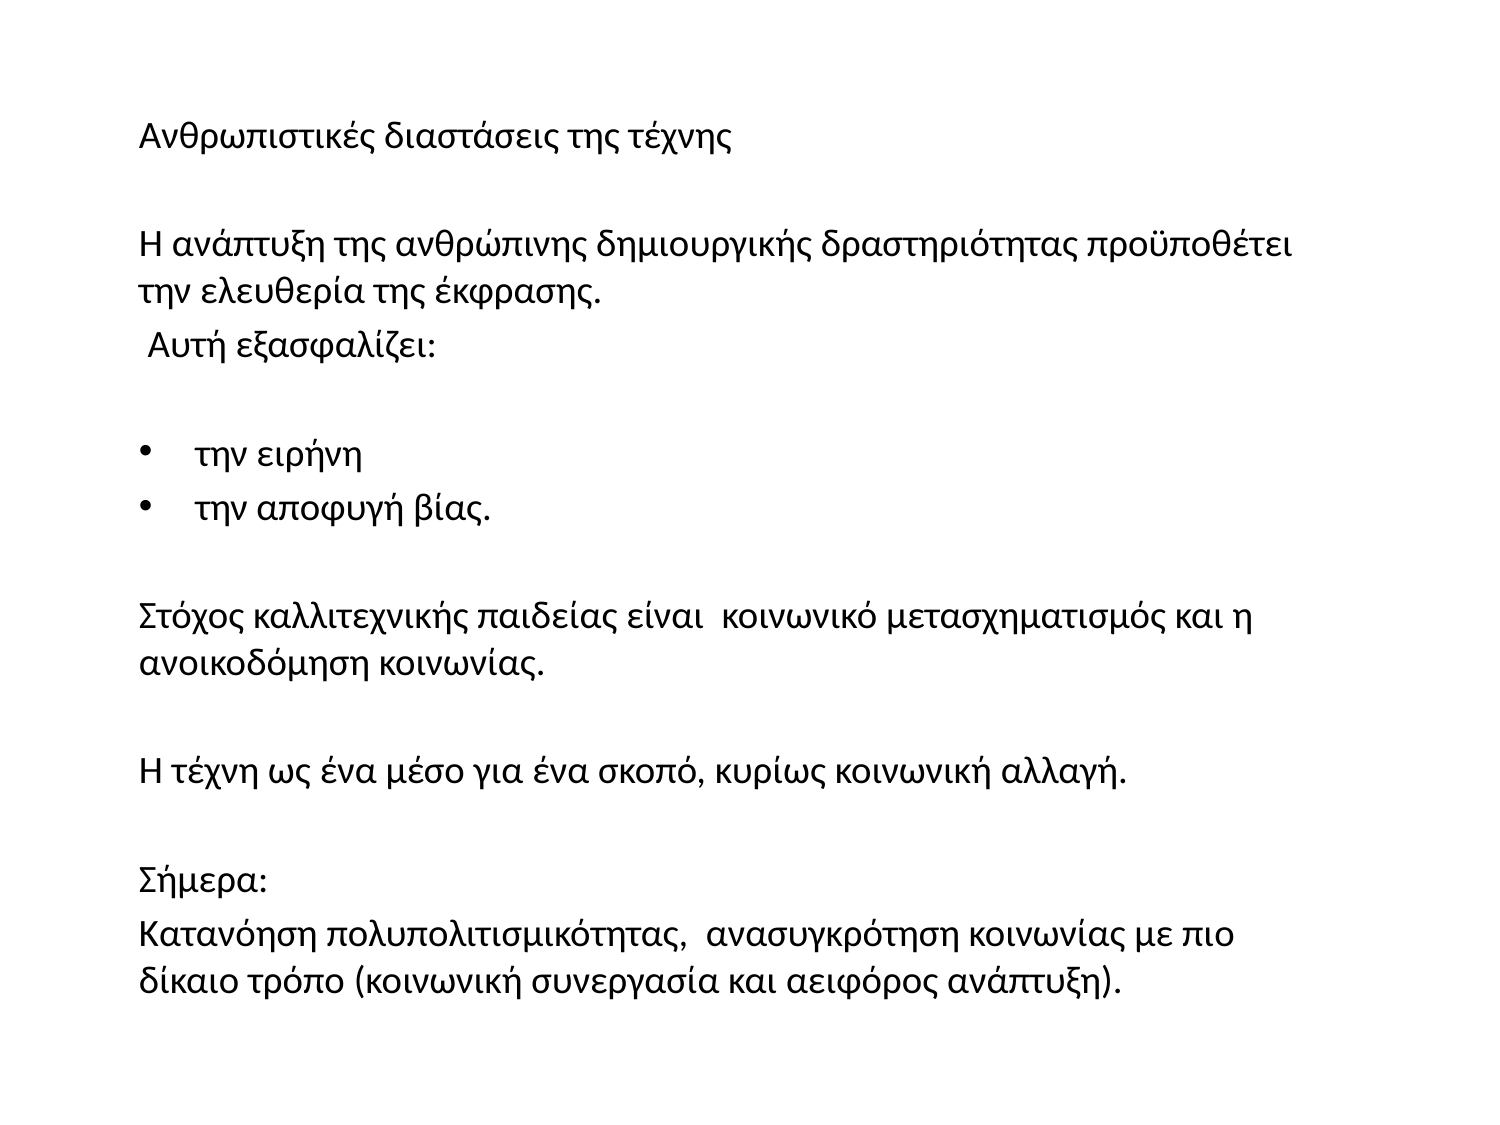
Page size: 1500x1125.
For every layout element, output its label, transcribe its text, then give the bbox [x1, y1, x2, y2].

list Ανθρωπιστικές διαστάσεις της τέχνης Η ανάπτυξη της ανθρώπινης δημιουργικής δραστηριότητας προϋποθέτει την ελευθερία της έκφρασης. Αυτή εξασφαλίζει: την ειρήνη την αποφυγή βίας. Στόχος καλλιτεχνικής παιδείας είναι κοινωνικό μετασχηματισμός και η ανοικοδόμηση κοινωνίας. Η τέχνη ως ένα μέσο για ένα σκοπό, κυρίως κοινωνική αλλαγή. Σήμερα: Κατανόηση πολυπολιτισμικότητας, ανασυγκρότηση κοινωνίας με πιο δίκαιο τρόπο (κοινωνική συνεργασία και αειφόρος ανάπτυξη). [123, 101, 1353, 1012]
